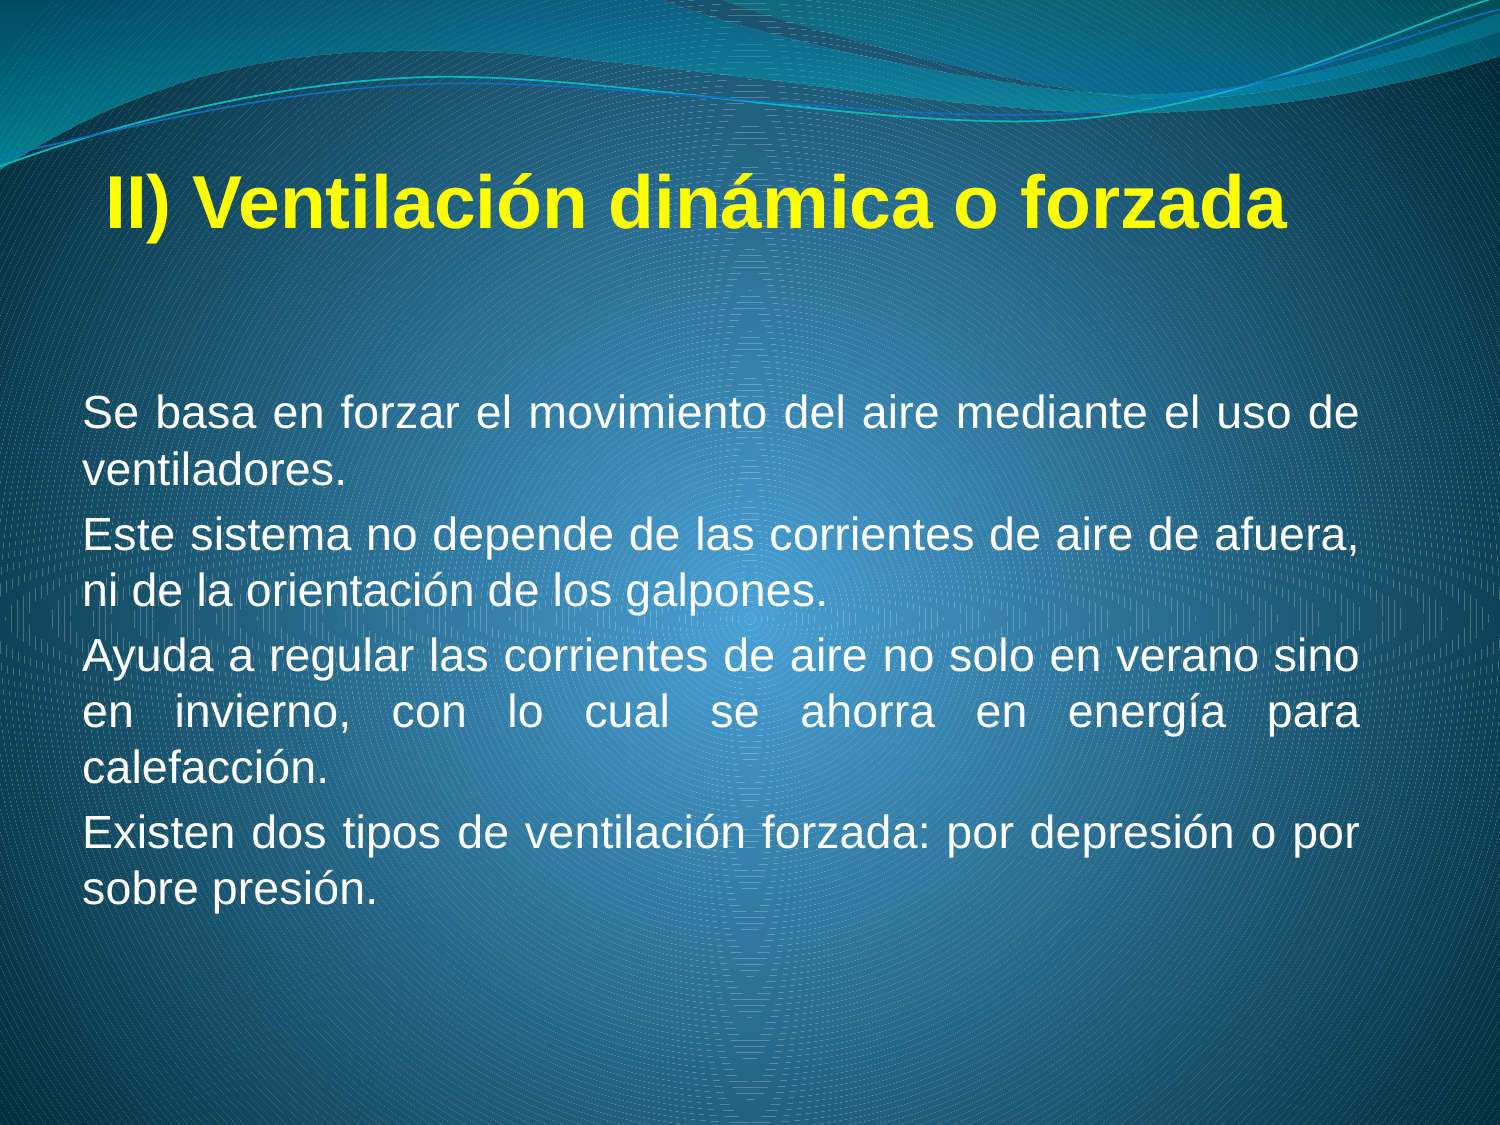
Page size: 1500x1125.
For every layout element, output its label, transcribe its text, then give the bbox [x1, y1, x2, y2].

subtitle Se basa en forzar el movimiento del aire mediante el uso de ventiladores. Este sistema no depende de las corrientes de aire de afuera, ni de la orientación de los galpones. Ayuda a regular las corrientes de aire no solo en verano sino en invierno, con lo cual se ahorra en energía para calefacción. Existen dos tipos de ventilación forzada: por depresión o por sobre presión. [82, 375, 1371, 926]
title II) Ventilación dinámica o forzada [105, 128, 1394, 244]
